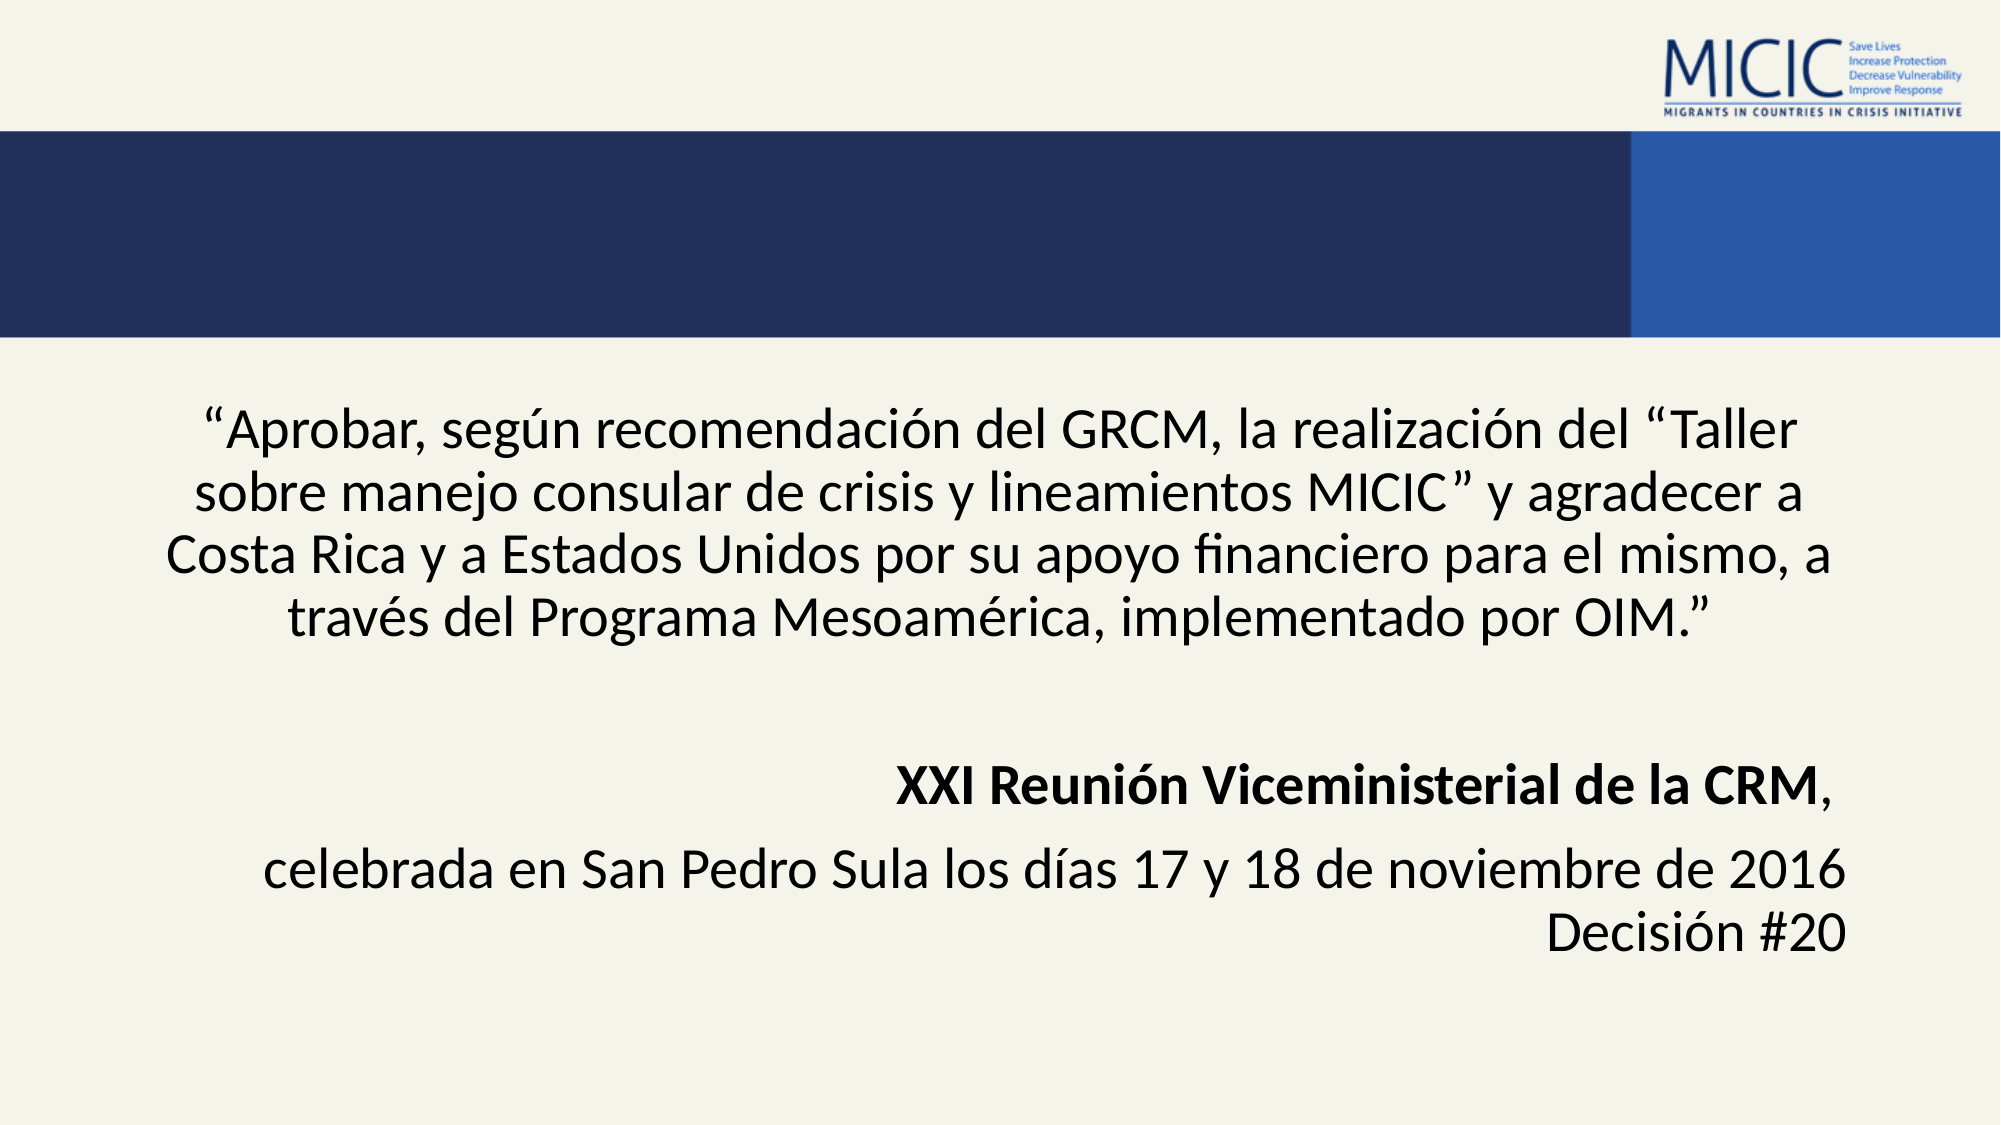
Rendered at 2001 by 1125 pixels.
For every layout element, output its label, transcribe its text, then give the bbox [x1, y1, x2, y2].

picture [0, 0, 2001, 1125]
list “Aprobar, según recomendación del GRCM, la realización del “Taller sobre manejo consular de crisis y lineamientos MICIC” y agradecer a Costa Rica y a Estados Unidos por su apoyo financiero para el mismo, a través del Programa Mesoamérica, implementado por OIM.” XXI Reunión Viceministerial de la CRM, celebrada en San Pedro Sula los días 17 y 18 de noviembre de 2016 Decisión #20 [137, 299, 1863, 1014]
